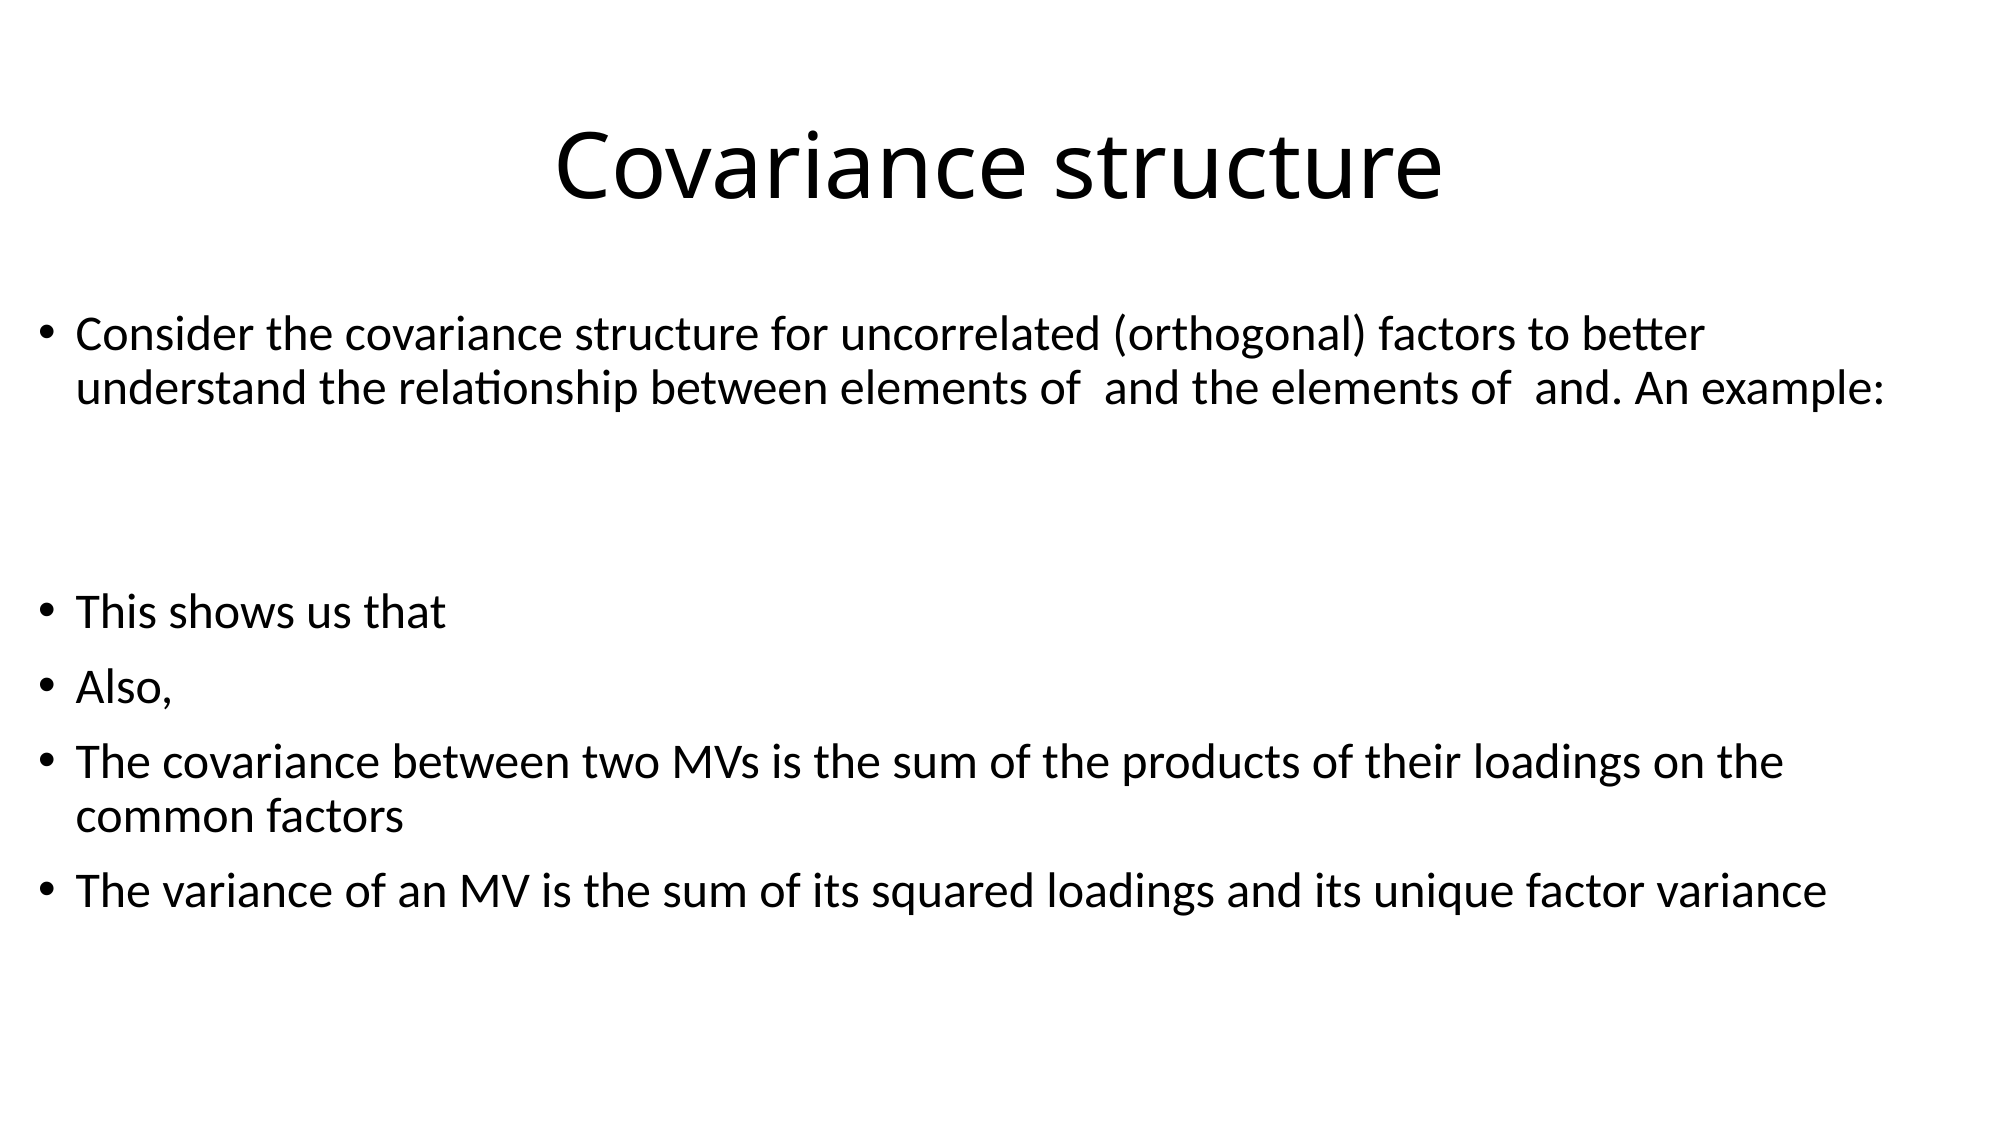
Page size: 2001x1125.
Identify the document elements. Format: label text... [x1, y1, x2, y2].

title Covariance structure [137, 59, 1863, 278]
